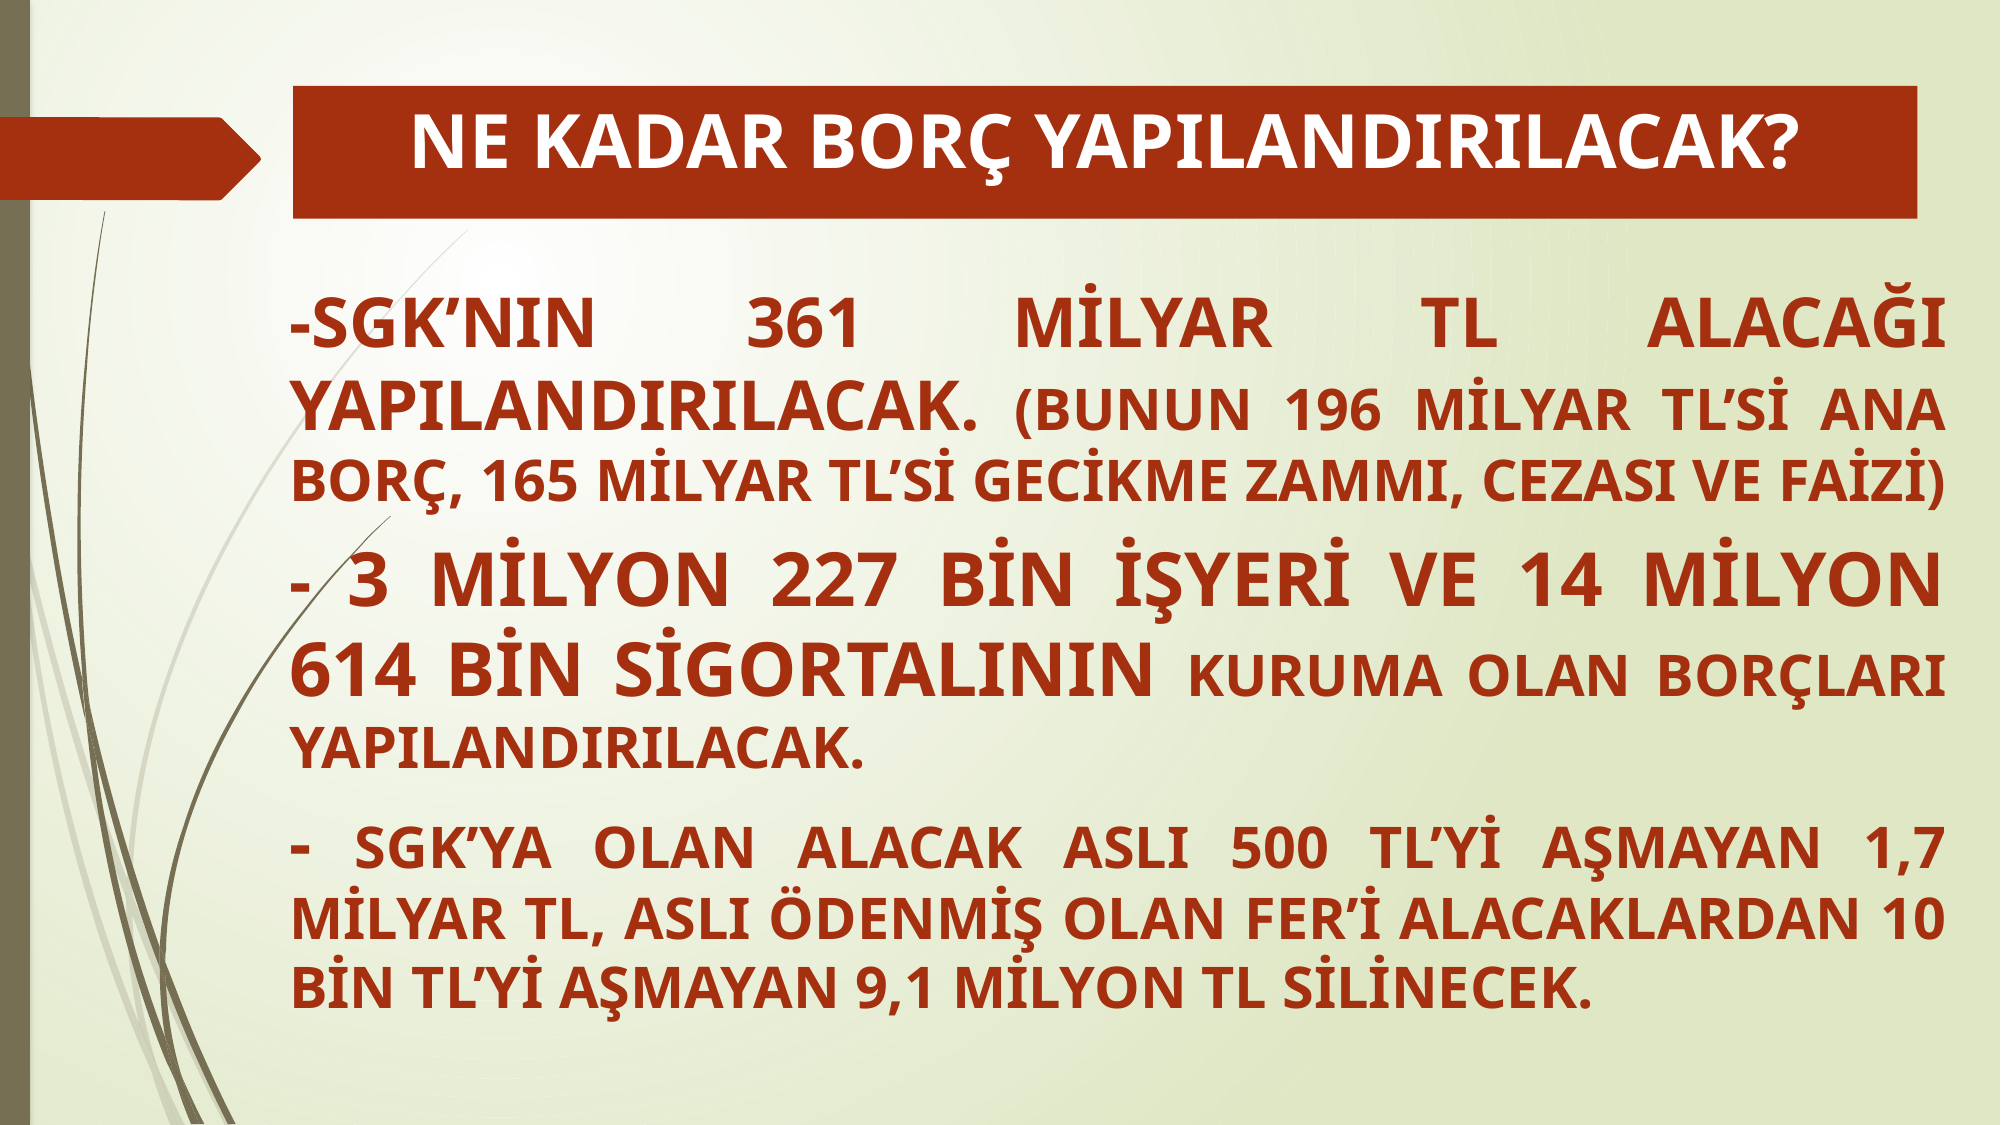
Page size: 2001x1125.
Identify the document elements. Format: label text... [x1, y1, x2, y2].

title NE KADAR BORÇ YAPILANDIRILACAK? [293, 85, 1918, 219]
list -SGK’NIN 361 MİLYAR TL ALACAĞI YAPILANDIRILACAK. (BUNUN 196 MİLYAR TL’Sİ ANA BORÇ, 165 MİLYAR TL’Sİ GECİKME ZAMMI, CEZASI VE FAİZİ) - 3 MİLYON 227 BİN İŞYERİ VE 14 MİLYON 614 BİN SİGORTALININ KURUMA OLAN BORÇLARI YAPILANDIRILACAK. - SGK’YA OLAN ALACAK ASLI 500 TL’Yİ AŞMAYAN 1,7 MİLYAR TL, ASLI ÖDENMİŞ OLAN FER’İ ALACAKLARDAN 10 BİN TL’Yİ AŞMAYAN 9,1 MİLYON TL SİLİNECEK. [266, 271, 1963, 1084]
